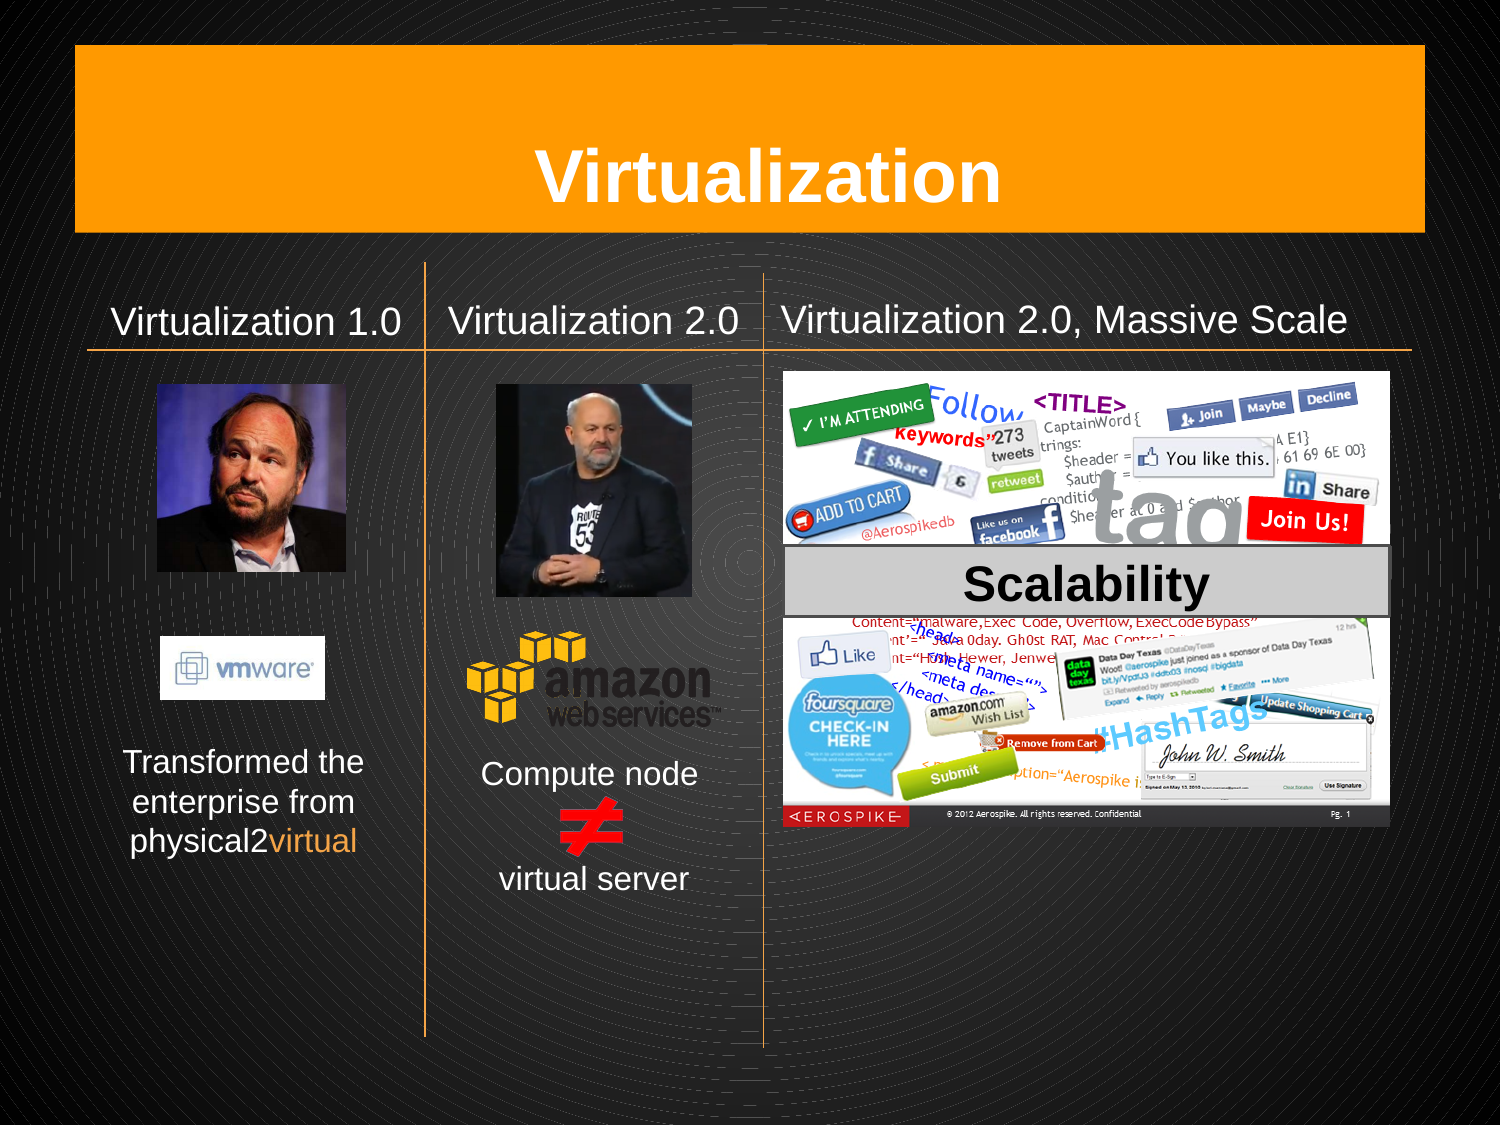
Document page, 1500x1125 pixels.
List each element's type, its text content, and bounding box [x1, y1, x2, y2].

list Compute node virtual server [425, 737, 764, 1077]
text_box Virtualization 1.0 [87, 288, 420, 349]
picture [783, 371, 1391, 827]
title Virtualization [75, 45, 1425, 233]
picture [157, 384, 346, 573]
picture [559, 796, 623, 857]
picture [160, 636, 326, 700]
picture [495, 384, 692, 597]
picture [466, 631, 722, 727]
list Transformed the enterprise from physical2virtual [87, 724, 400, 900]
text_box Virtualization 2.0, Massive Scale [768, 286, 1403, 349]
text_box Virtualization 2.0 [429, 287, 759, 349]
